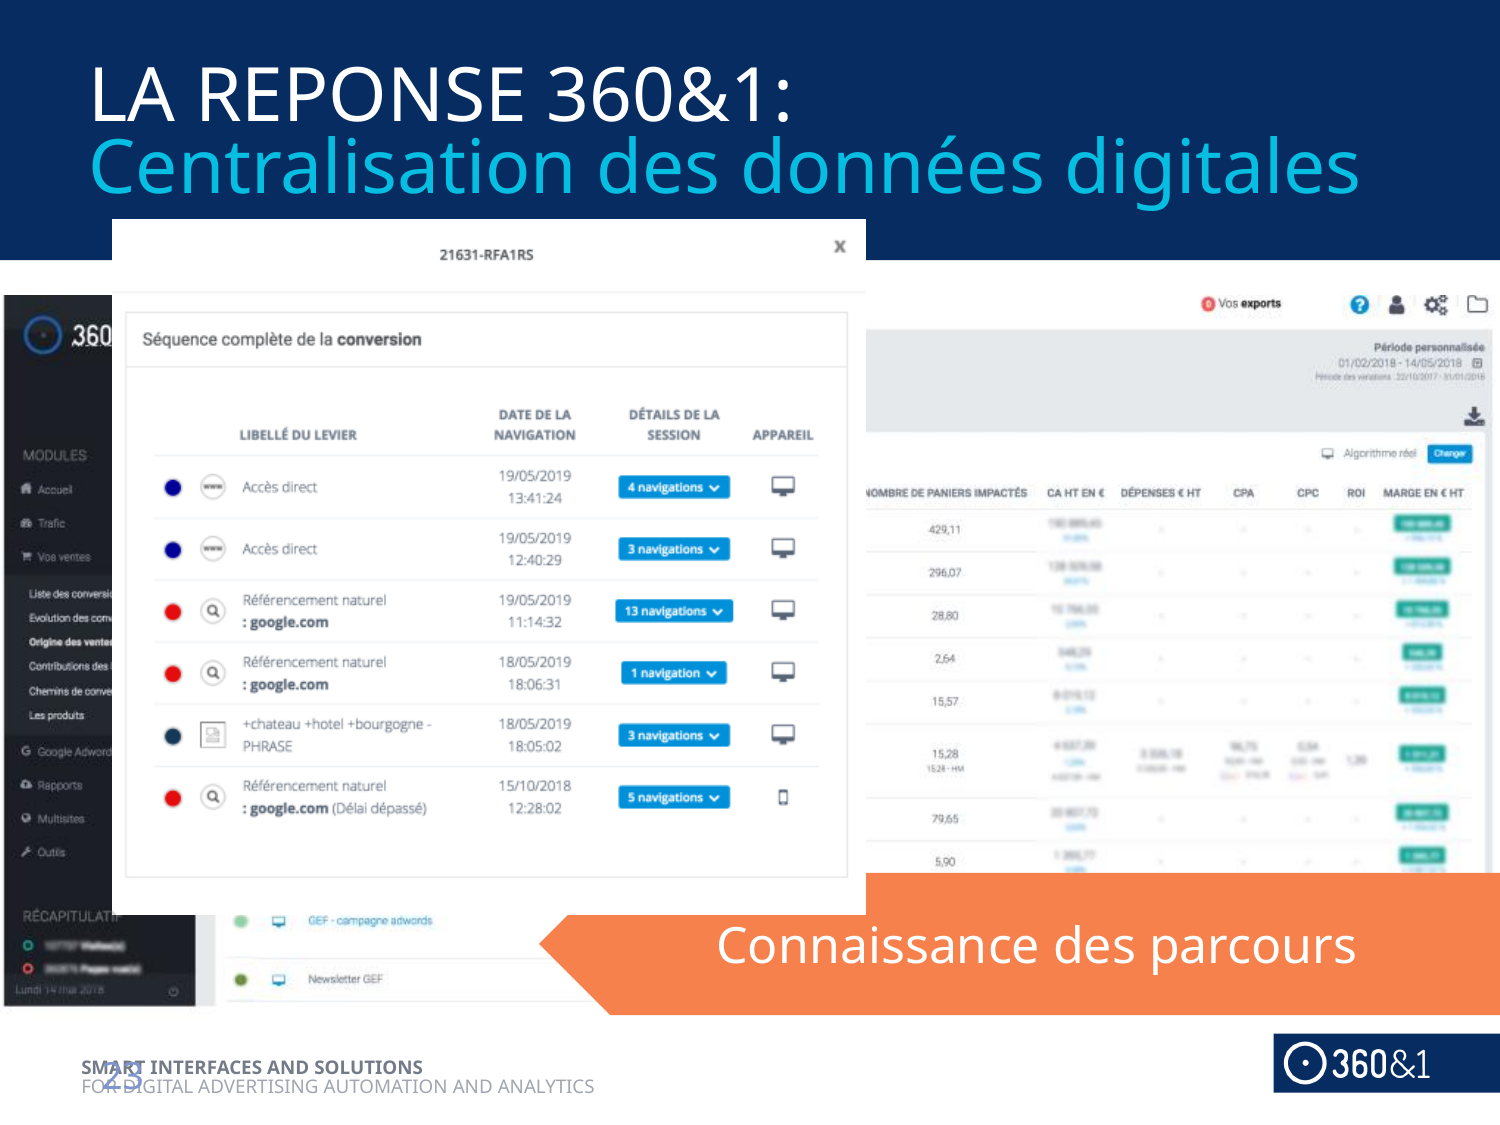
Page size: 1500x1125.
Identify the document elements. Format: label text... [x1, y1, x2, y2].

picture [0, 219, 1500, 1020]
text_box LA REPONSE 360&1: Centralisation des données digitales [0, 0, 1500, 261]
picture [1280, 1038, 1434, 1088]
